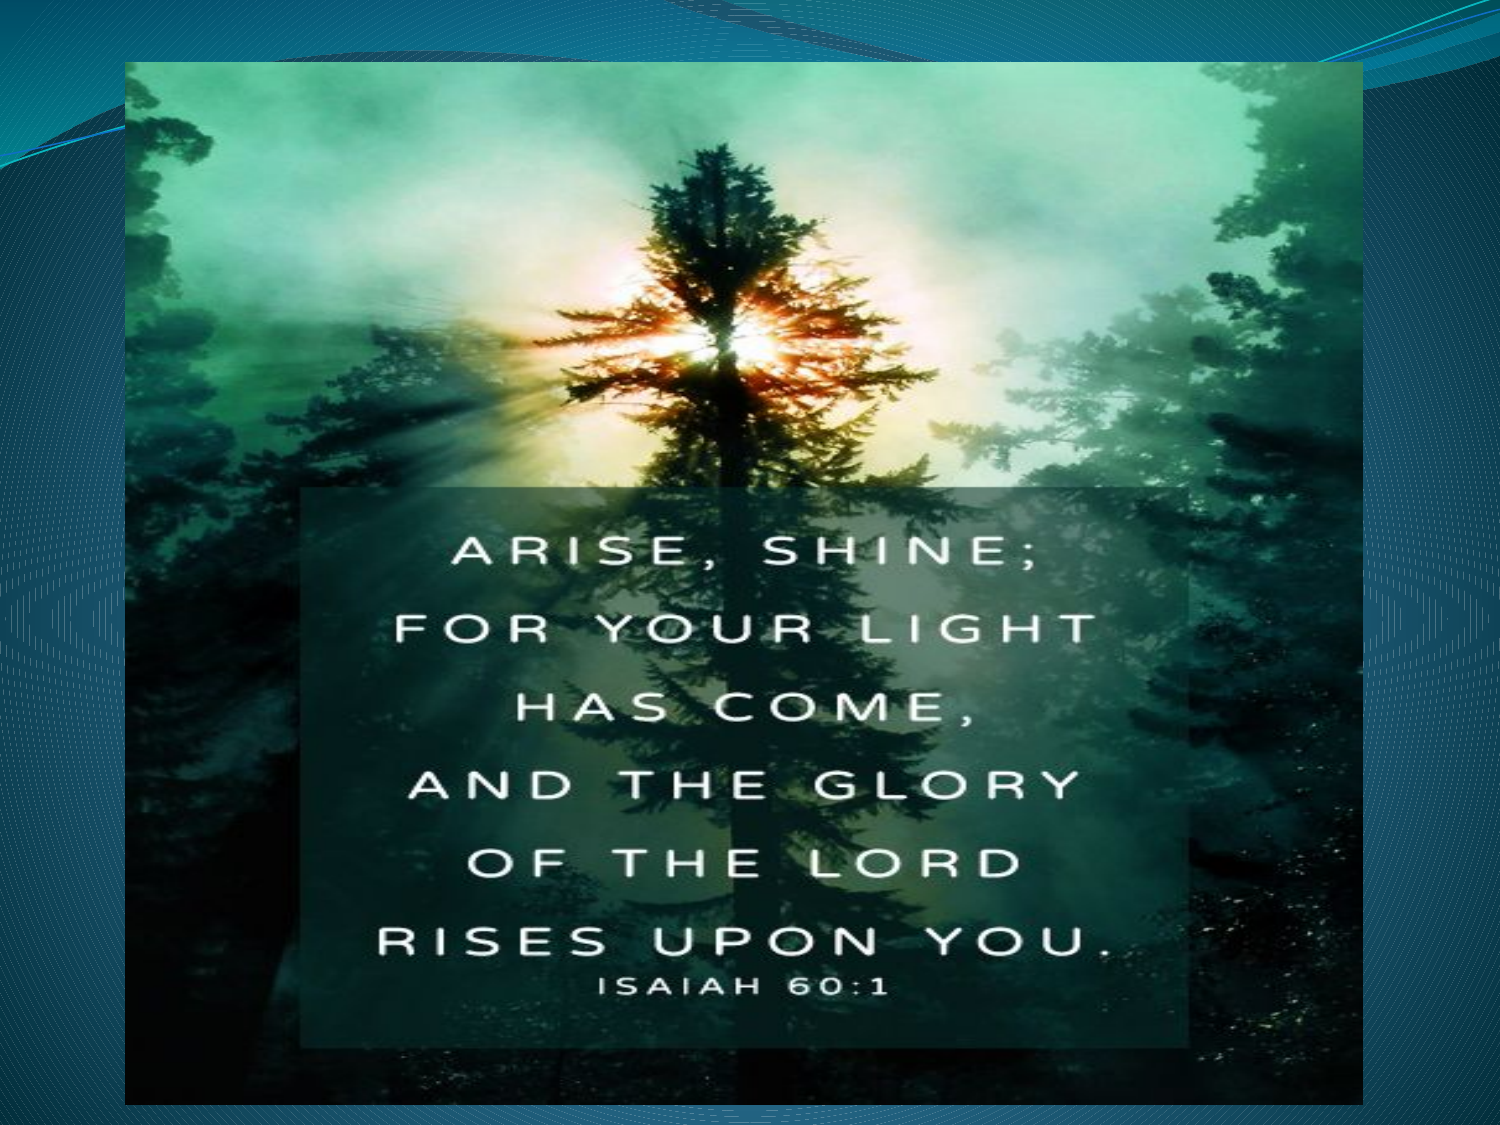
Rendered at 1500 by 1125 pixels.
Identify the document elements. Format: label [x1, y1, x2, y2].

picture [124, 62, 1363, 1105]
